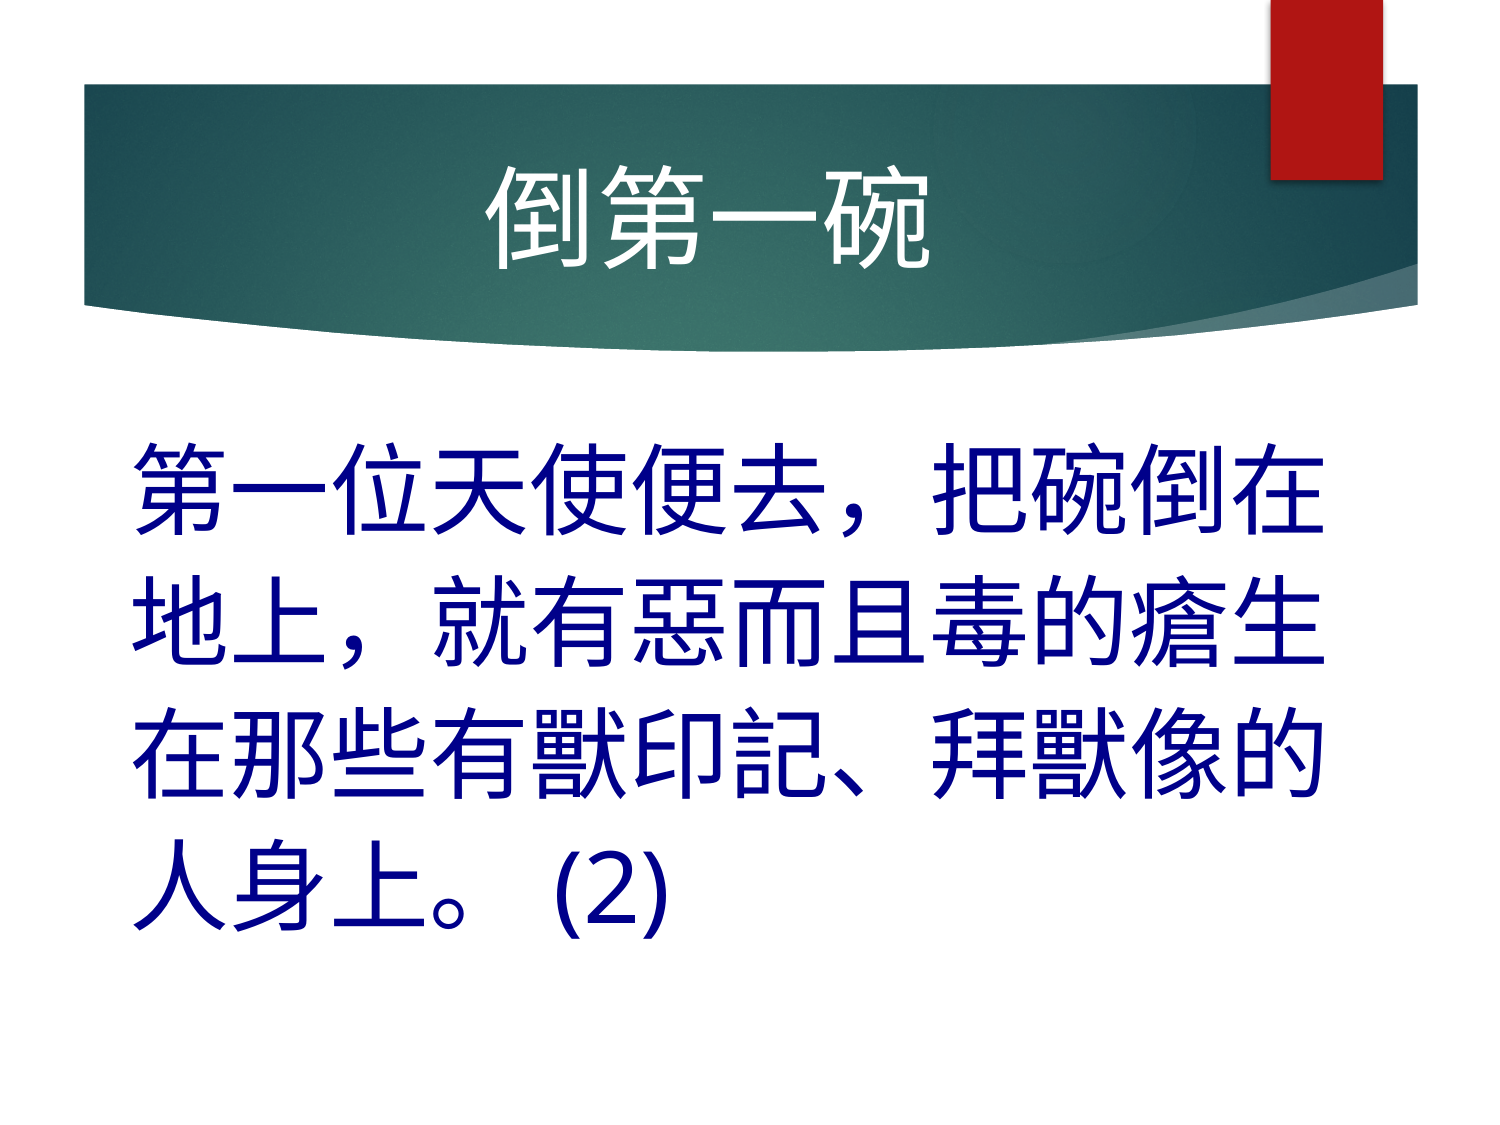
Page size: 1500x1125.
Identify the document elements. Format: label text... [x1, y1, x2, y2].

list 第一位天使便去，把碗倒在地上，就有惡而且毒的瘡生在那些有獸印記、拜獸像的人身上。(2) [114, 408, 1352, 1055]
title 倒第一碗 [142, 105, 1275, 326]
